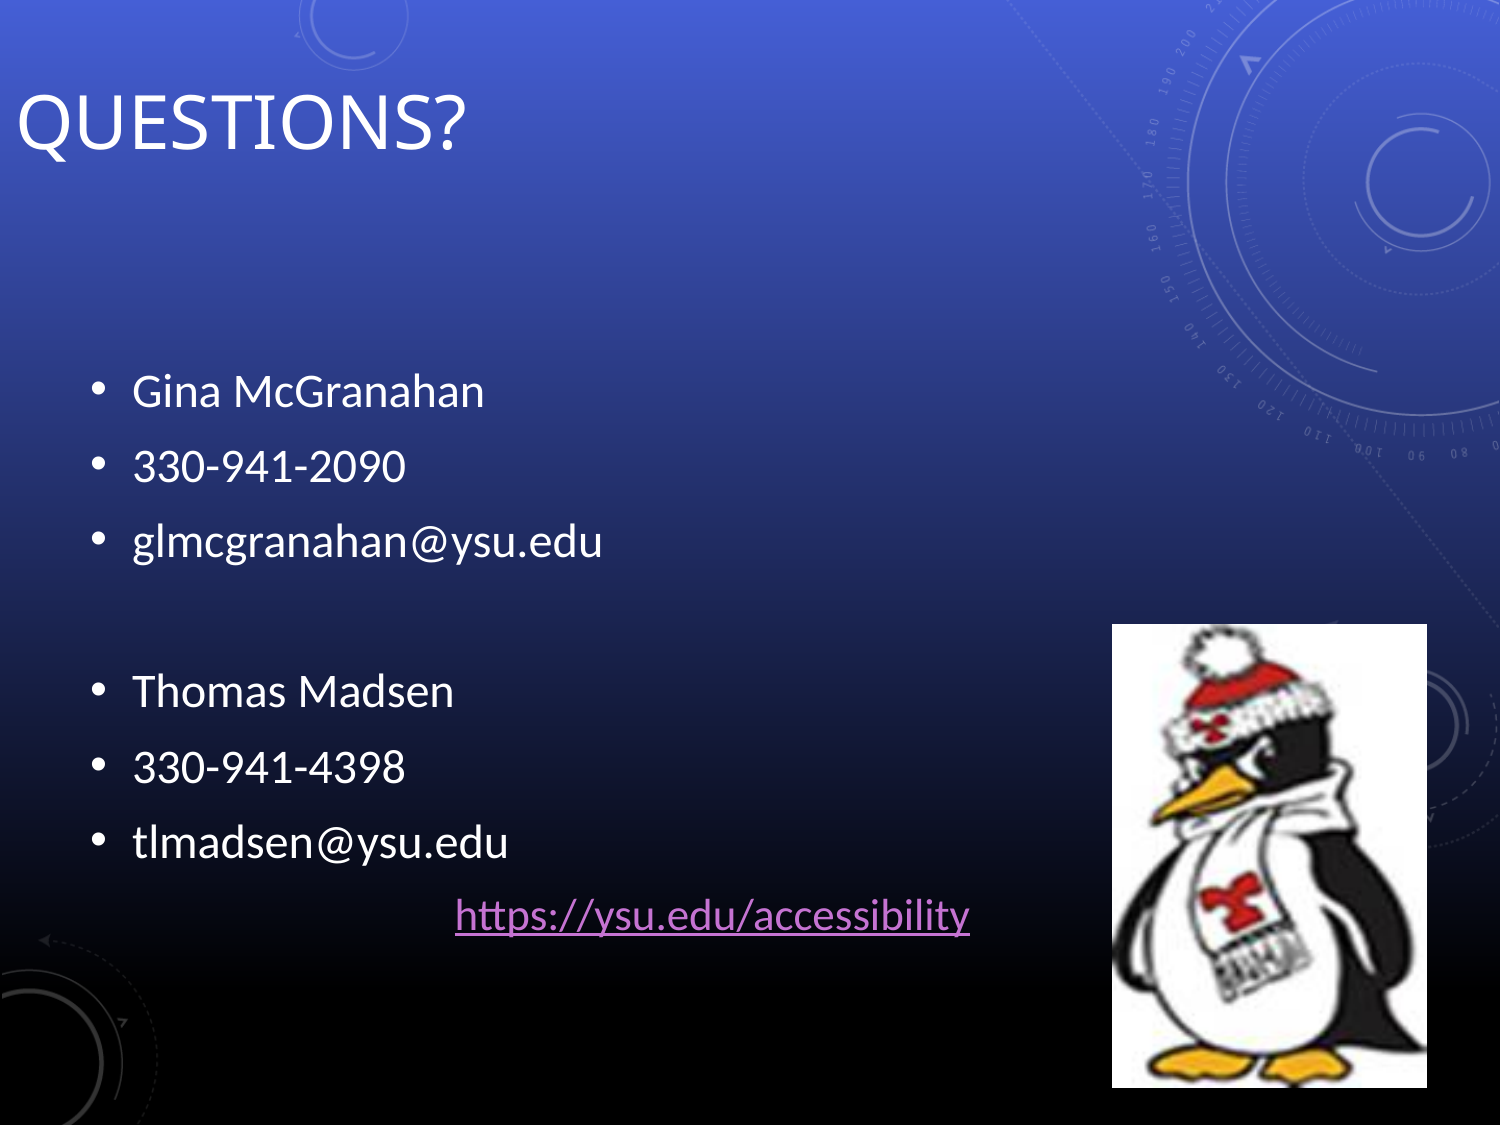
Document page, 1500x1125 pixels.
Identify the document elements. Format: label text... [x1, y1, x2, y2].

list Gina McGranahan 330-941-2090 glmcgranahan@ysu.edu Thomas Madsen 330-941-4398 tlmadsen@ysu.edu https://ysu.edu/accessibility [75, 351, 1350, 950]
picture [2, 0, 1499, 1125]
title Questions? [0, 0, 1275, 239]
